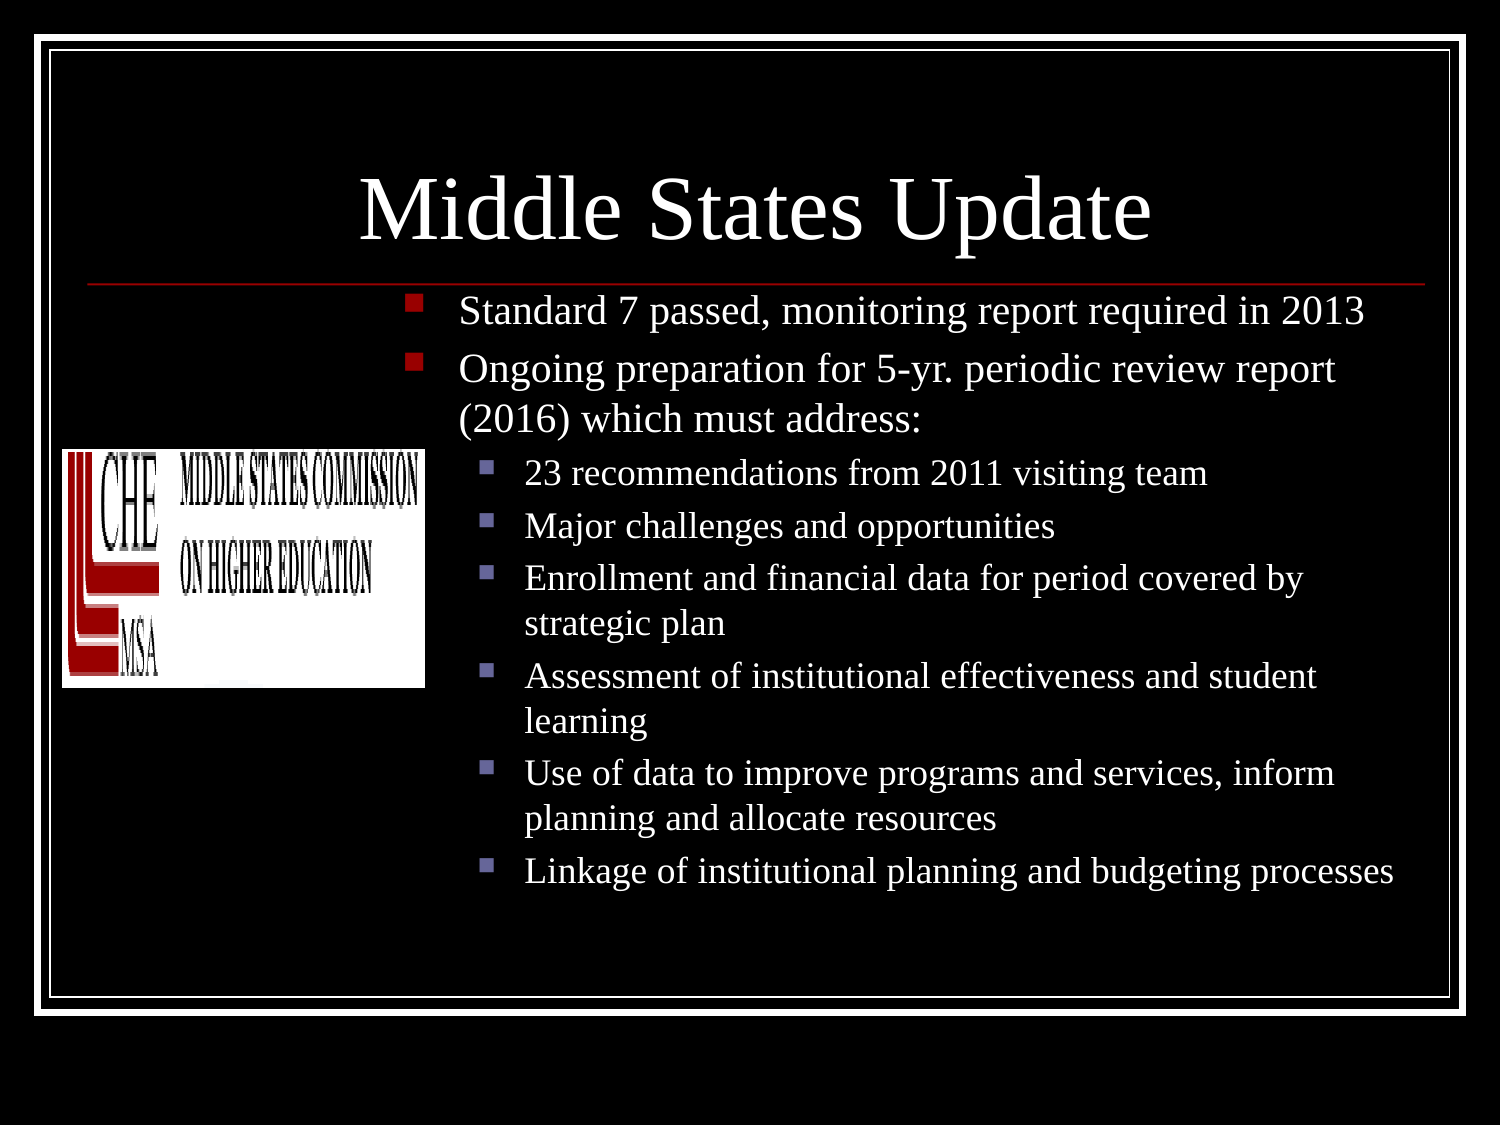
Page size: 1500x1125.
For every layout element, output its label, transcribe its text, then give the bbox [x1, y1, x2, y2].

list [62, 449, 426, 688]
title Middle States Update [87, 77, 1425, 266]
list Standard 7 passed, monitoring report required in 2013 Ongoing preparation for 5-yr. periodic review report (2016) which must address: 23 recommendations from 2011 visiting team Major challenges and opportunities Enrollment and financial data for period covered by strategic plan Assessment of institutional effectiveness and student learning Use of data to improve programs and services, inform planning and allocate resources Linkage of institutional planning and budgeting processes [387, 275, 1425, 963]
